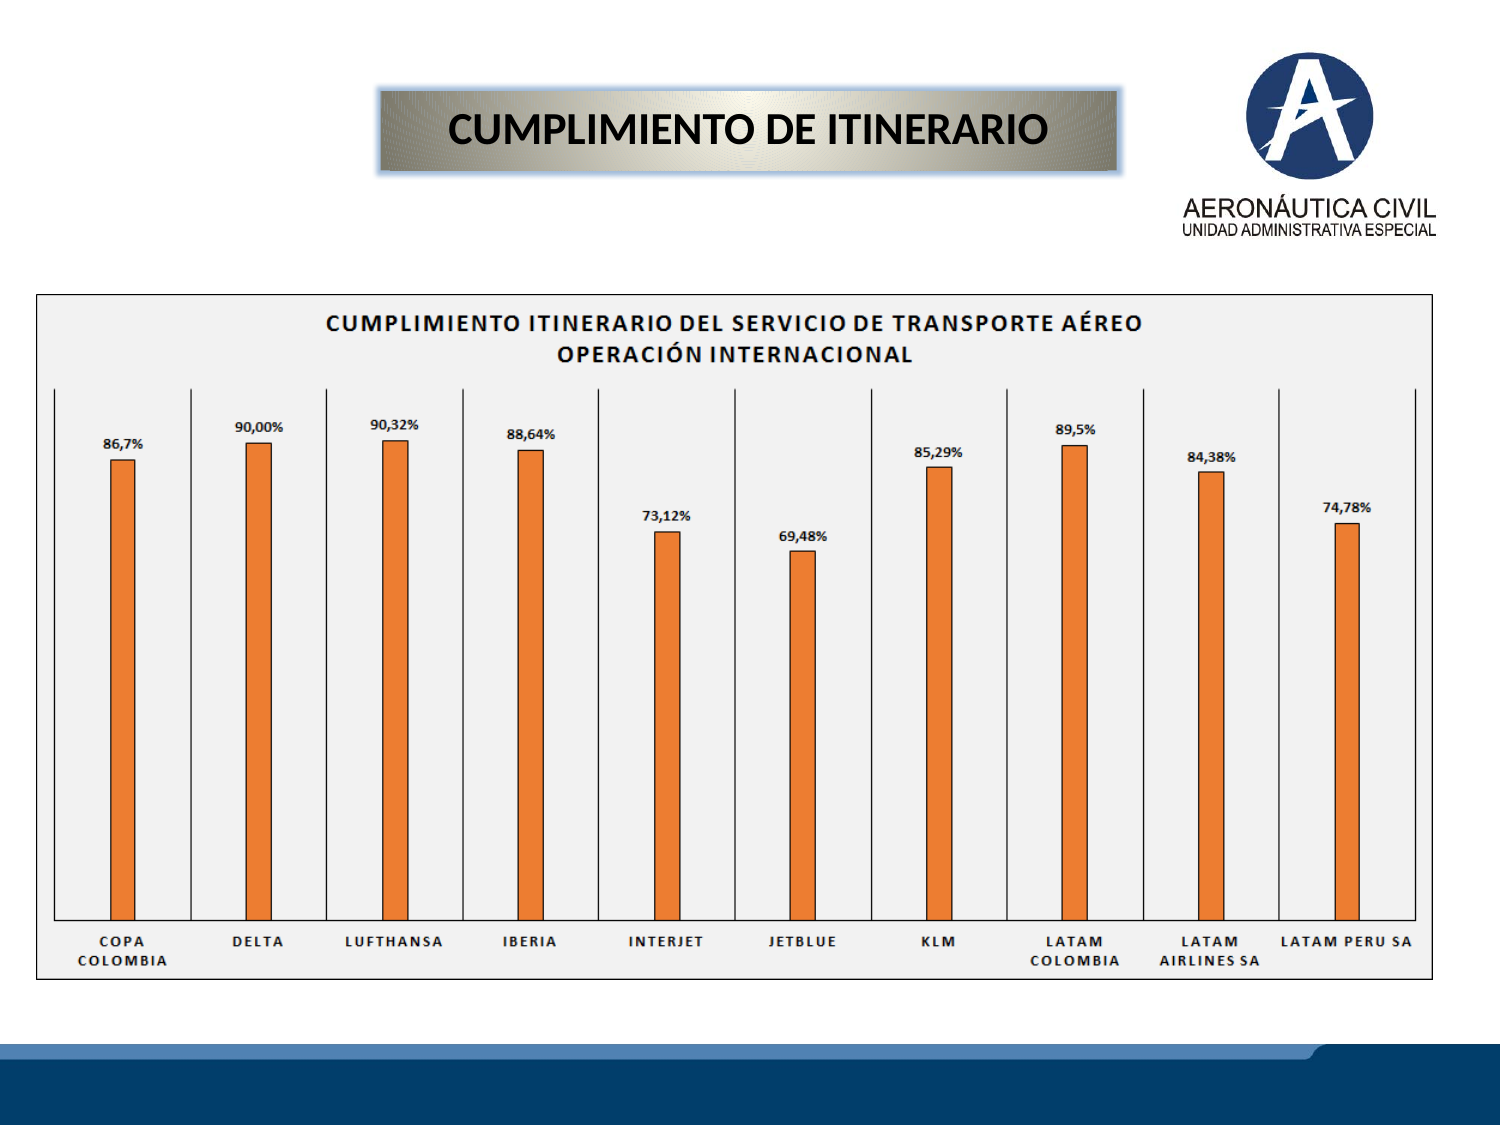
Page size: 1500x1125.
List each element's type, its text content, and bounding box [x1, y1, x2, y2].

picture [0, 0, 1500, 1125]
text_box CUMPLIMIENTO DE ITINERARIO [380, 91, 1117, 171]
